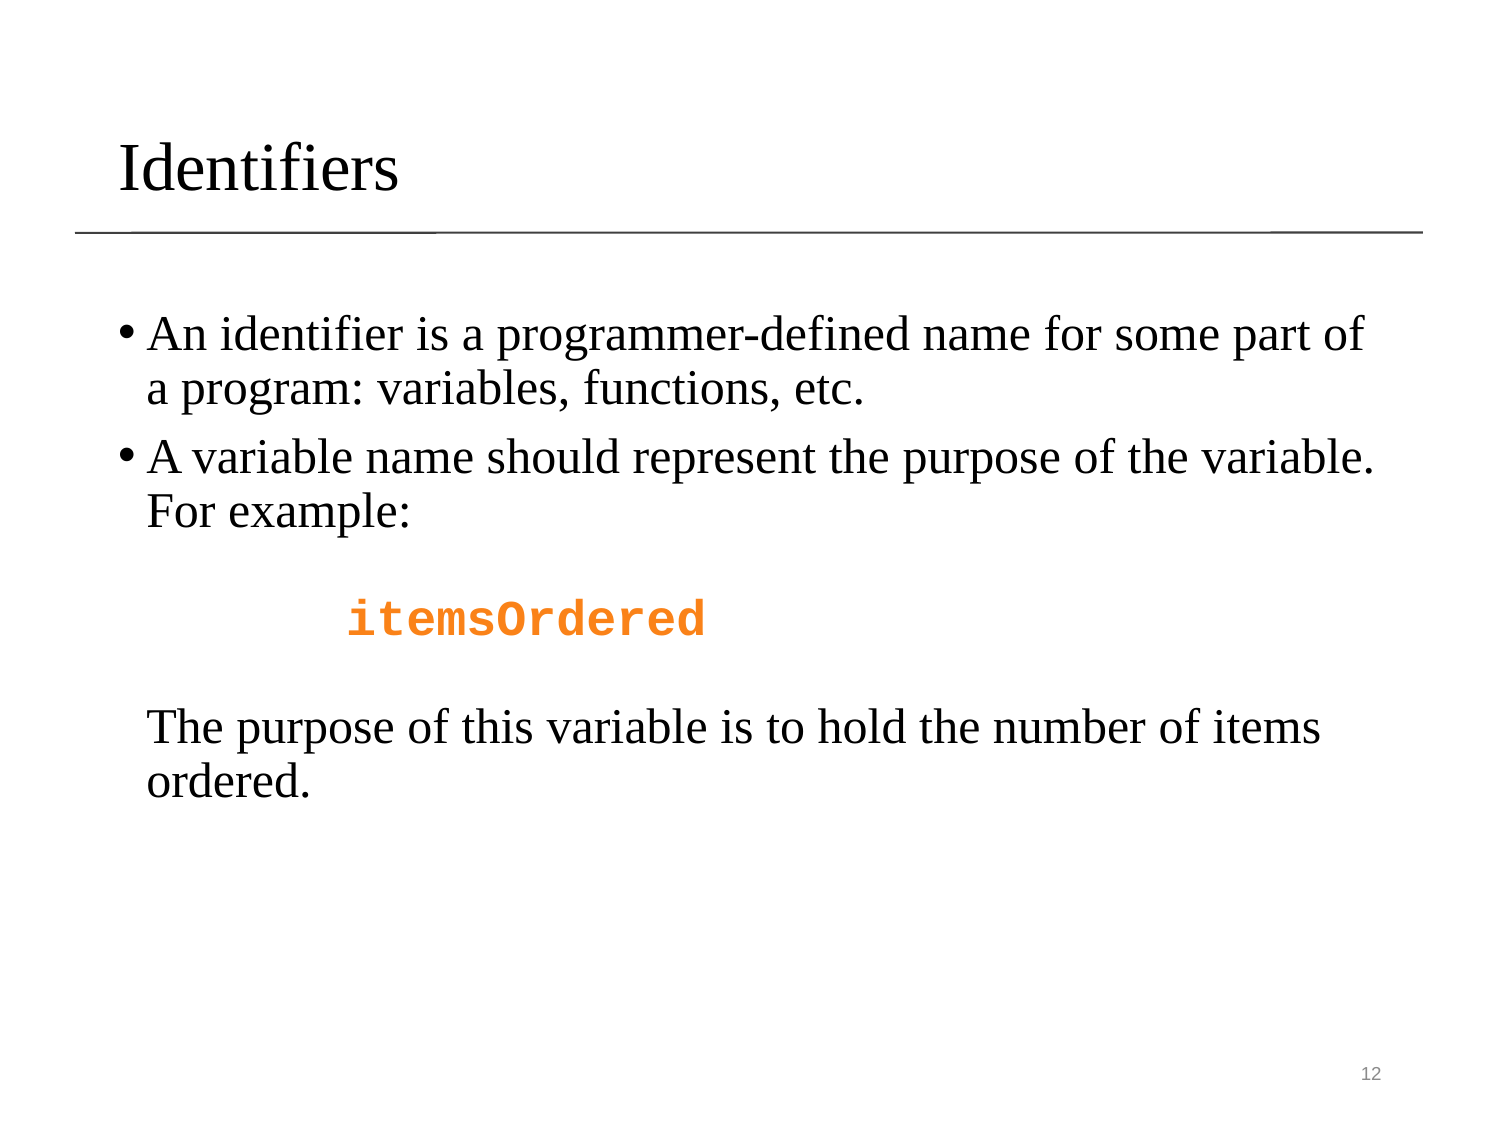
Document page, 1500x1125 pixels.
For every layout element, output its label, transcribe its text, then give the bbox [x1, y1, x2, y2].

title Identifiers [103, 59, 1397, 278]
list An identifier is a programmer-defined name for some part of a program: variables, functions, etc. A variable name should represent the purpose of the variable. For example: itemsOrdered The purpose of this variable is to hold the number of items ordered. [103, 299, 1397, 1014]
slide_number 12 [1059, 1042, 1397, 1103]
